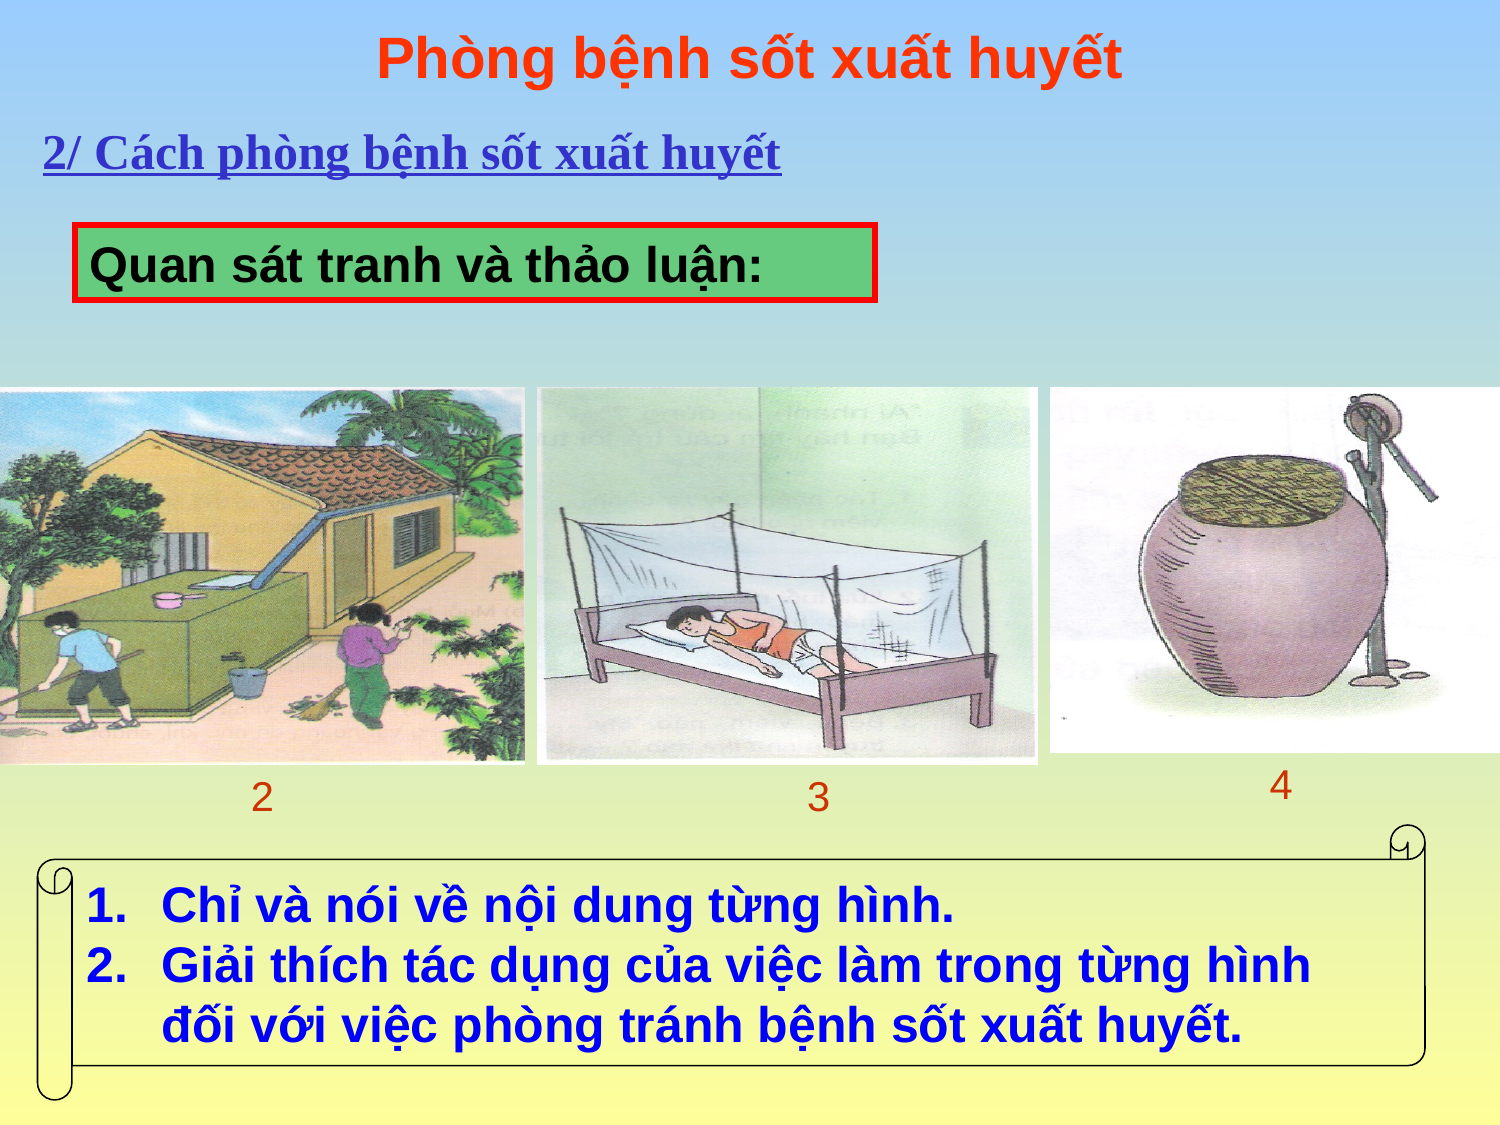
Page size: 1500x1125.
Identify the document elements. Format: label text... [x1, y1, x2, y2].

text_box Phòng bệnh sốt xuất huyết [0, 37, 1500, 95]
text_box 2/ Cách phòng bệnh sốt xuất huyết [0, 112, 1500, 188]
text_box 3 [762, 774, 875, 828]
text_box Quan sát tranh và thảo luận: [75, 224, 875, 300]
picture [1049, 387, 1500, 753]
text_box 2 [200, 774, 325, 828]
picture [0, 387, 526, 765]
text_box Chỉ và nói về nội dung từng hình. Giải thích tác dụng của việc làm trong từng hình đối với việc phòng tránh bệnh sốt xuất huyết. [37, 825, 1426, 1100]
picture [537, 387, 1038, 765]
text_box 4 [1224, 762, 1338, 815]
